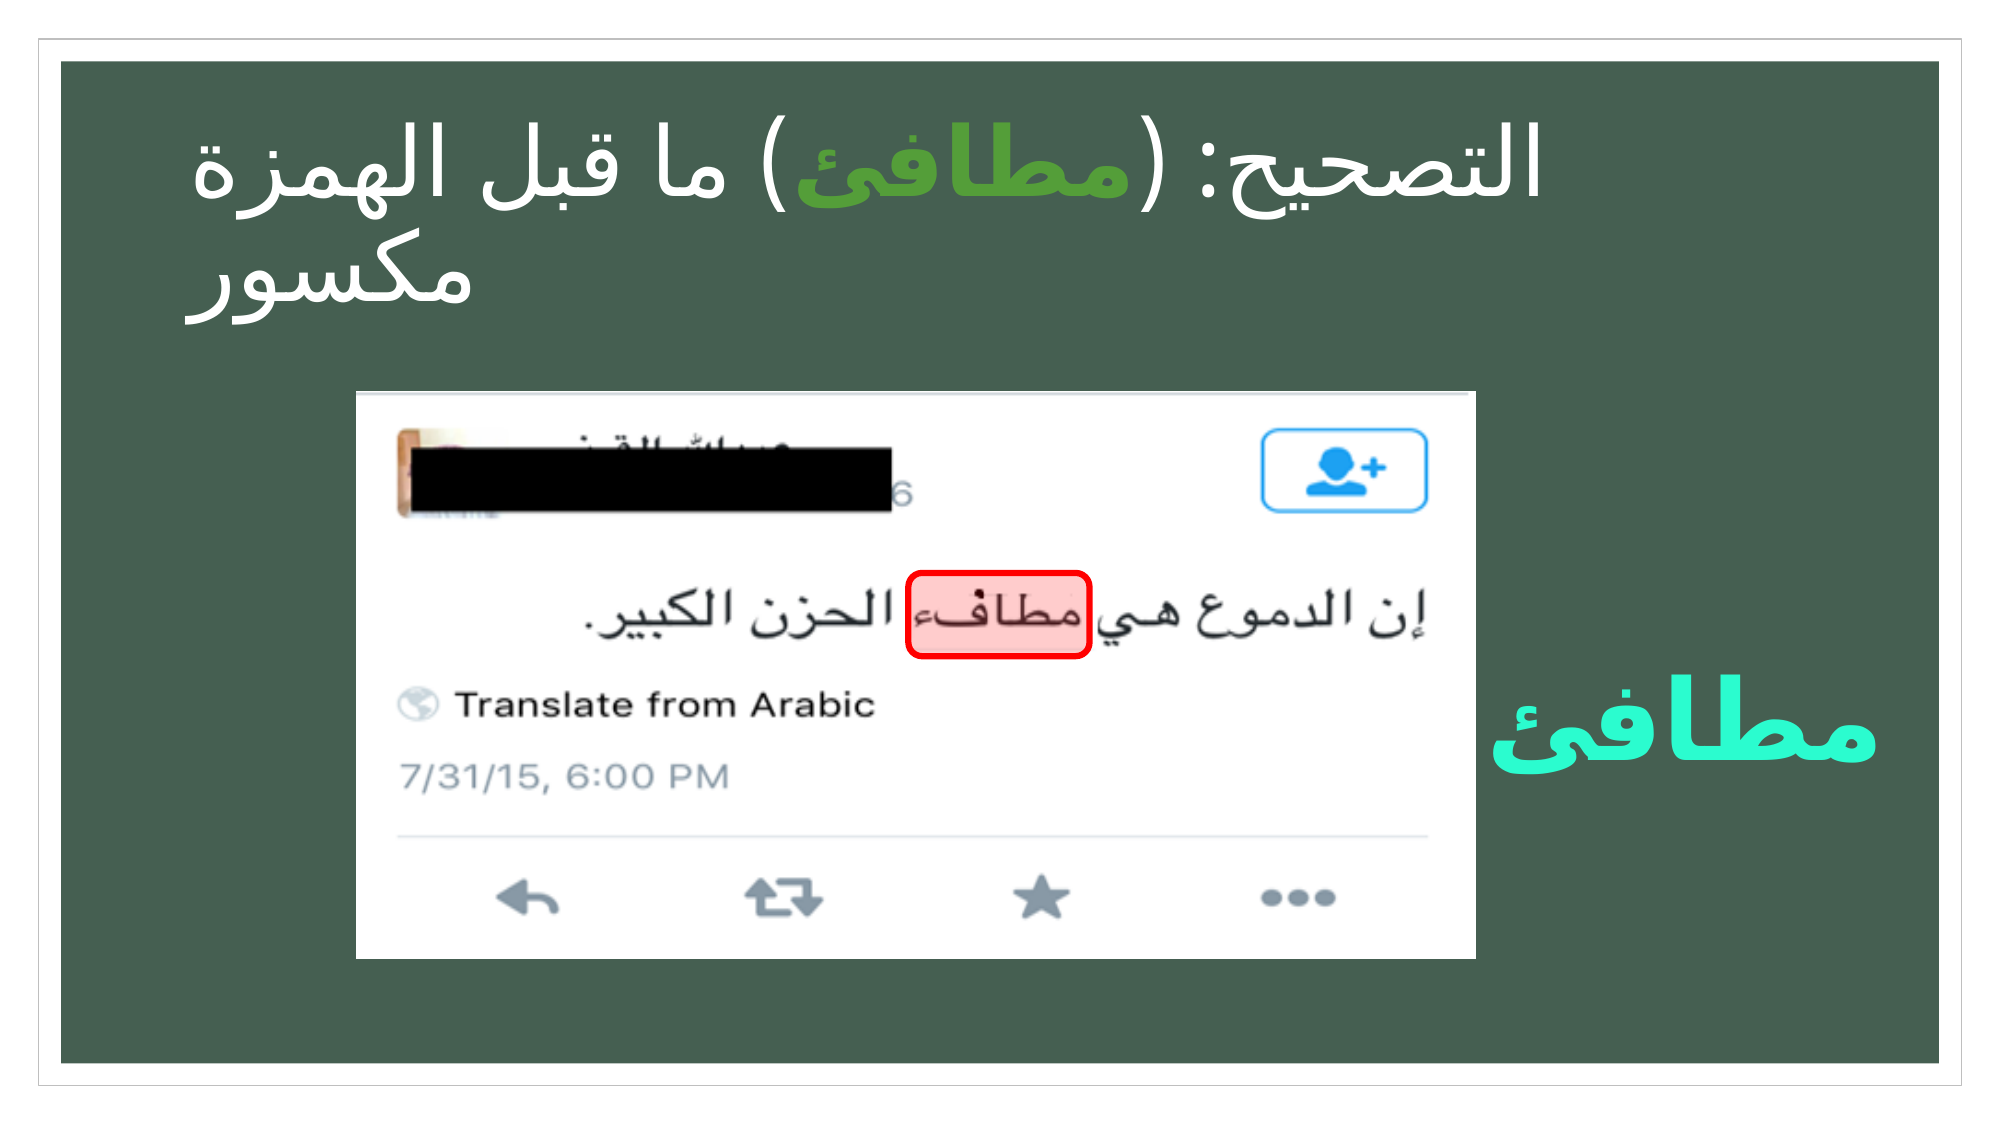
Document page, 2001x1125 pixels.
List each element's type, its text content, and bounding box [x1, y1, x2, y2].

title التصحيح: (مطافئ) ما قبل الهمزة مكسور [174, 105, 1825, 331]
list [356, 391, 1476, 959]
text_box مطافئ [1482, 640, 1900, 791]
